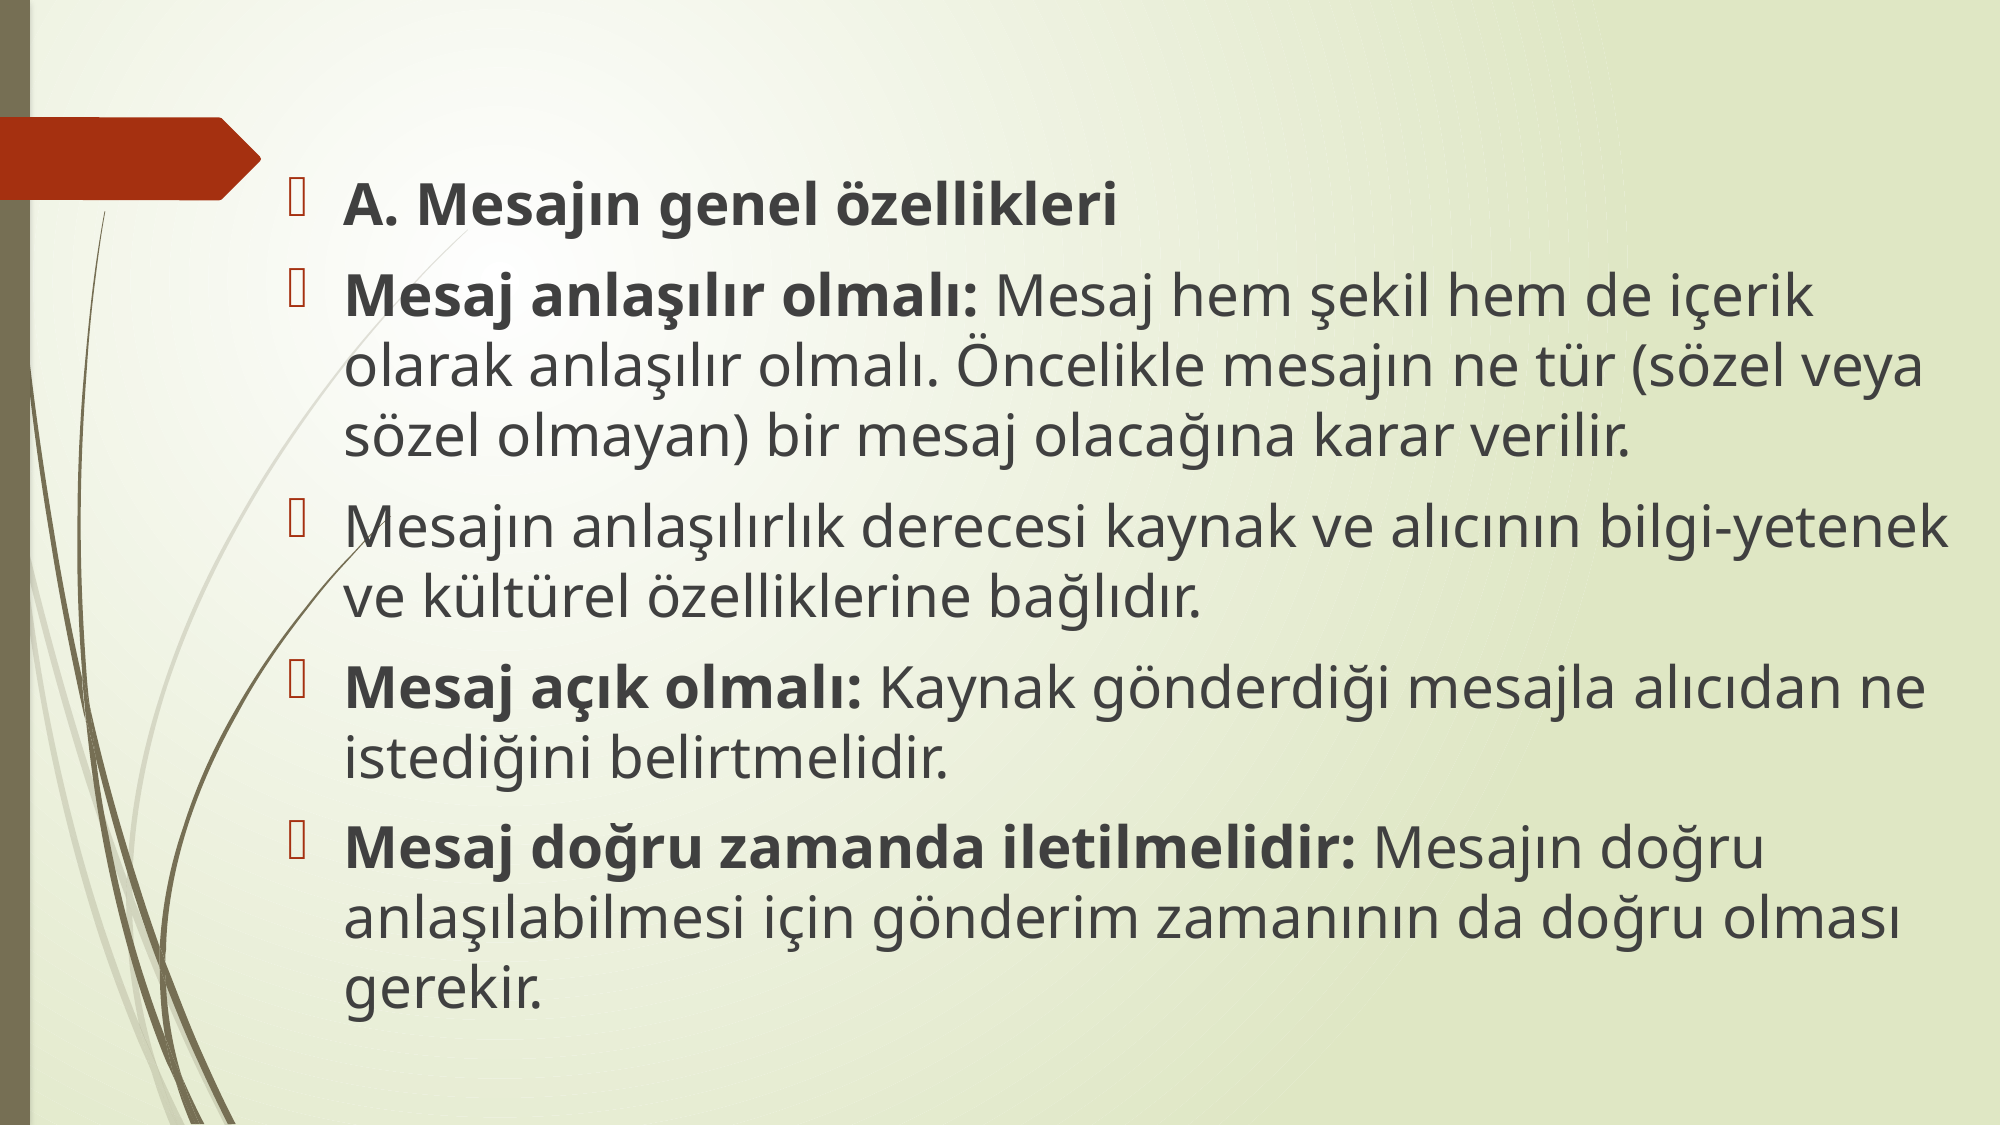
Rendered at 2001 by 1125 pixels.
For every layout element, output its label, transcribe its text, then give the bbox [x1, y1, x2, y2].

list A. Mesajın genel özellikleri Mesaj anlaşılır olmalı: Mesaj hem şekil hem de içerik olarak anlaşılır olmalı. Öncelikle mesajın ne tür (sözel veya sözel olmayan) bir mesaj olacağına karar verilir. Mesajın anlaşılırlık derecesi kaynak ve alıcının bilgi-yetenek ve kültürel özelliklerine bağlıdır. Mesaj açık olmalı: Kaynak gönderdiği mesajla alıcıdan ne istediğini belirtmelidir. Mesaj doğru zamanda iletilmelidir: Mesajın doğru anlaşılabilmesi için gönderim zamanının da doğru olması gerekir. [272, 159, 2000, 1070]
